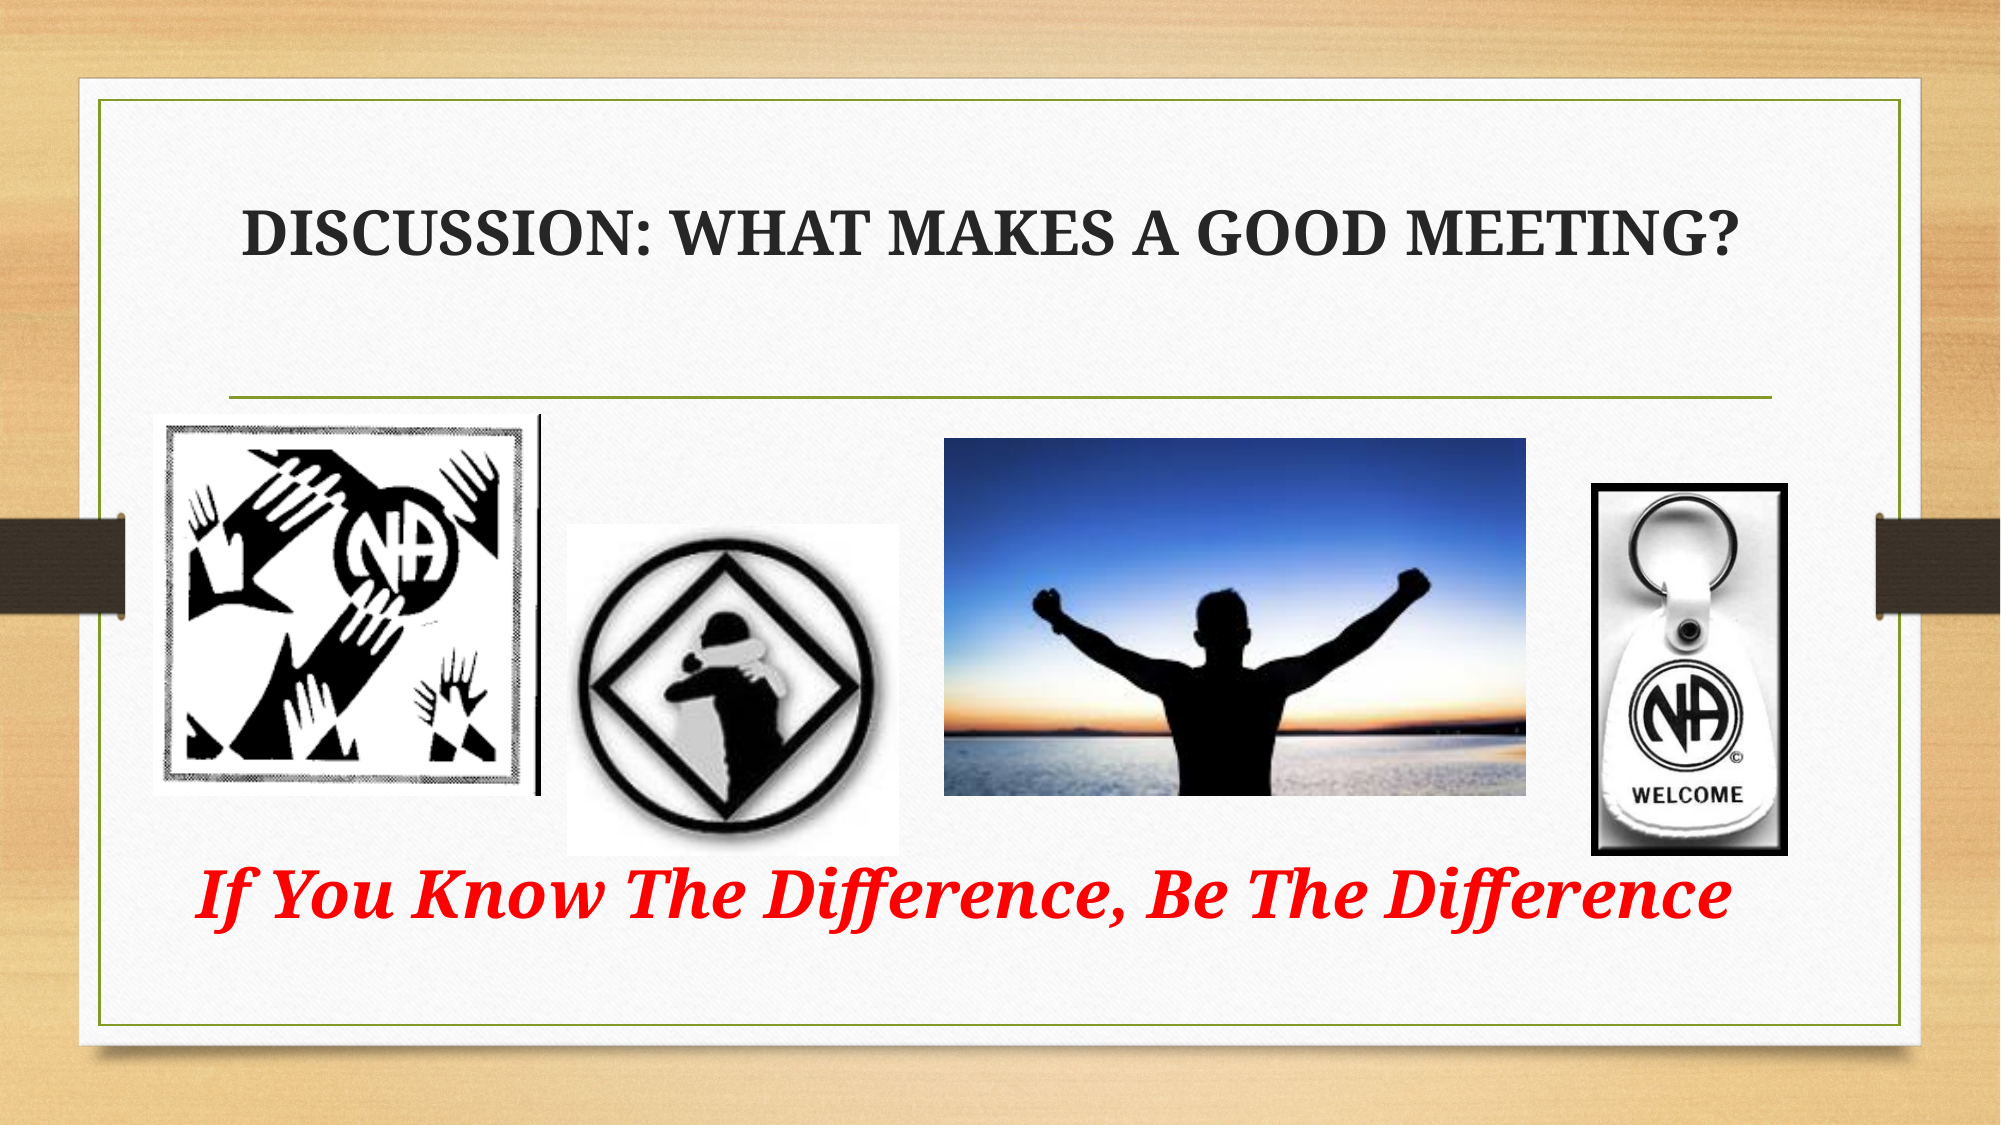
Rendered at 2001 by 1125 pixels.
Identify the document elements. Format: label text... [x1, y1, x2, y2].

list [944, 438, 1526, 797]
text_box If You Know The Difference, Be The Difference [153, 844, 1776, 939]
picture [0, 0, 2001, 1125]
title DISCUSSION: WHAT MAKES A GOOD MEETING? [212, 161, 1788, 375]
